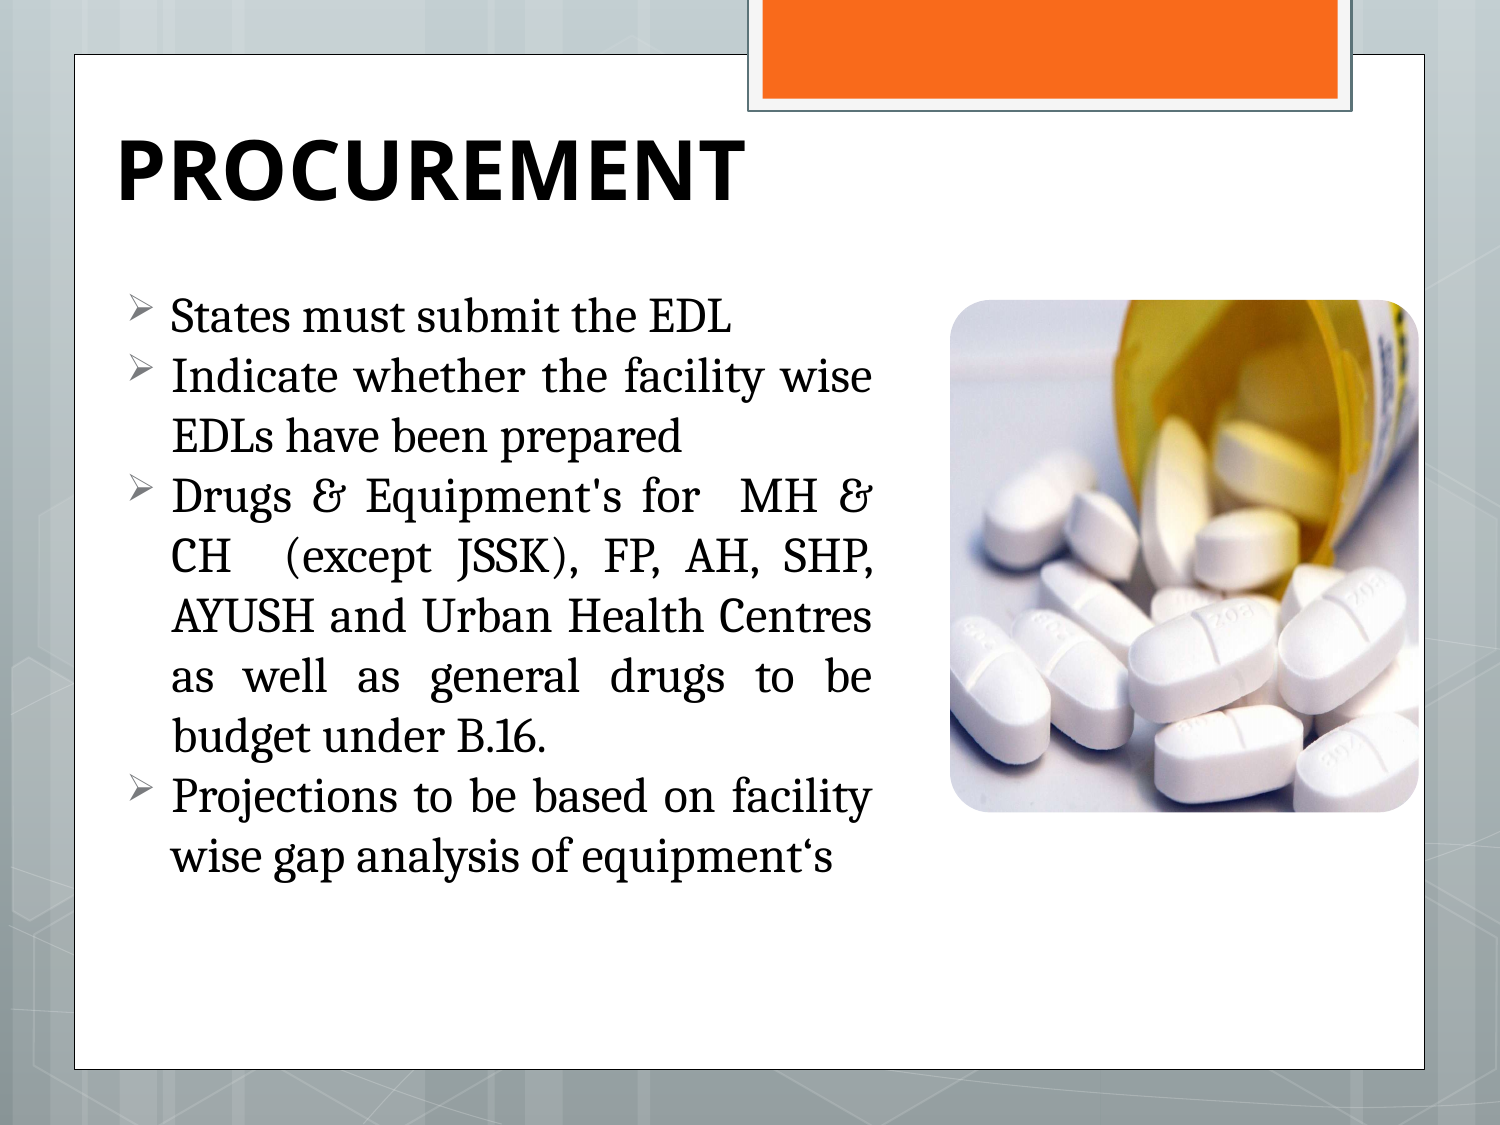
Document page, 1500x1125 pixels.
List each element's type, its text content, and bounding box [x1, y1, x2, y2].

picture [949, 299, 1419, 813]
title PROCUREMENT [99, 87, 1253, 225]
list States must submit the EDL Indicate whether the facility wise EDLs have been prepared Drugs & Equipment's for MH & CH (except JSSK), FP, AH, SHP, AYUSH and Urban Health Centres as well as general drugs to be budget under B.16. Projections to be based on facility wise gap analysis of equipment‘s [99, 275, 888, 1088]
